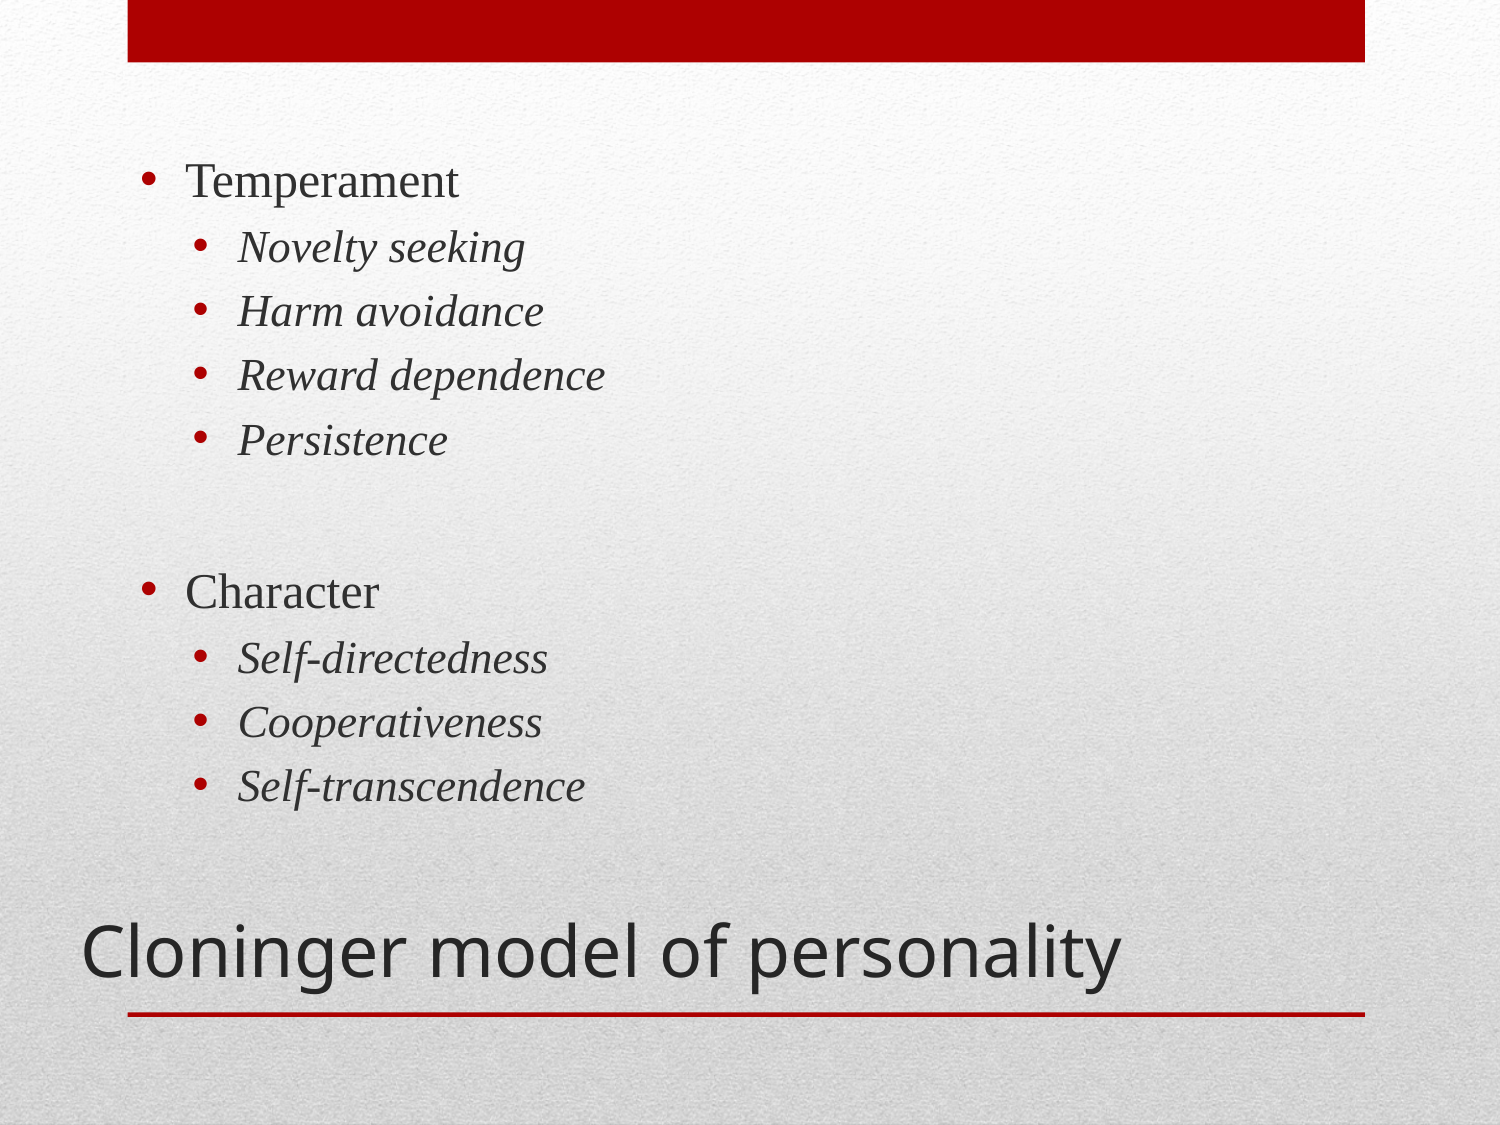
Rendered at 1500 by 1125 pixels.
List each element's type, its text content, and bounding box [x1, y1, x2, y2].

title Cloninger model of personality [64, 810, 1447, 1000]
list Temperament Novelty seeking Harm avoidance Reward dependence Persistence Character Self-directedness Cooperativeness Self-transcendence [125, 112, 1363, 846]
